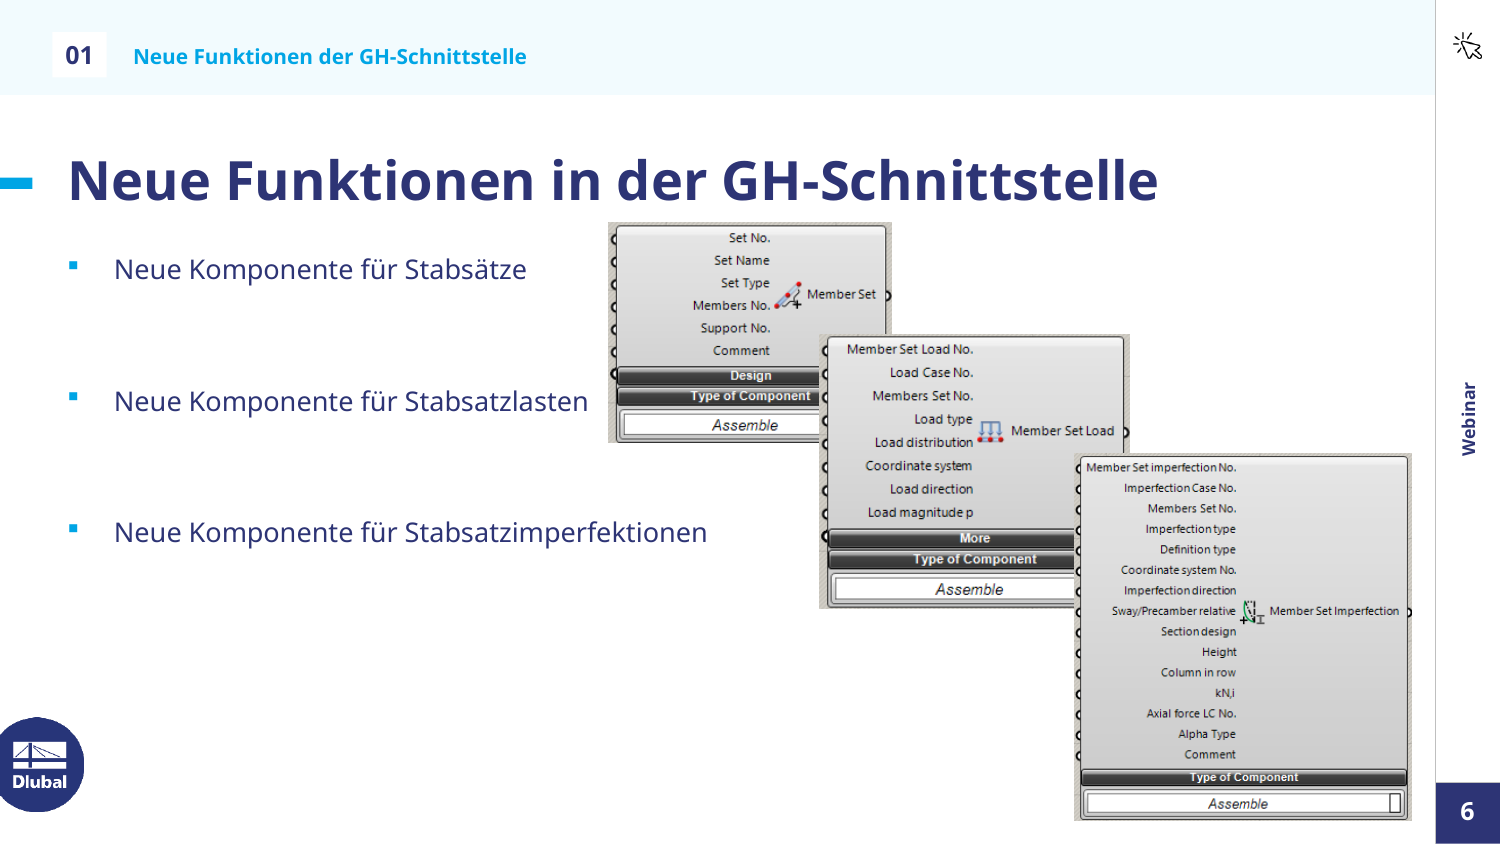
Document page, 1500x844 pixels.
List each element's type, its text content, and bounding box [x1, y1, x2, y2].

text_box Neue Komponente für Stabsätze Neue Komponente für Stabsatzlasten Neue Komponente für Stabsatzimperfektionen [52, 244, 809, 718]
list 01 [52, 32, 107, 78]
picture [1453, 32, 1482, 59]
slide_number 6 [1435, 790, 1500, 836]
picture [0, 717, 84, 812]
title Neue Funktionen in der GH-Schnittstelle [52, 138, 1500, 249]
list Webinar [1449, 249, 1491, 656]
picture [608, 221, 1412, 821]
list Neue Funktionen der GH-Schnittstelle [118, 35, 1388, 81]
